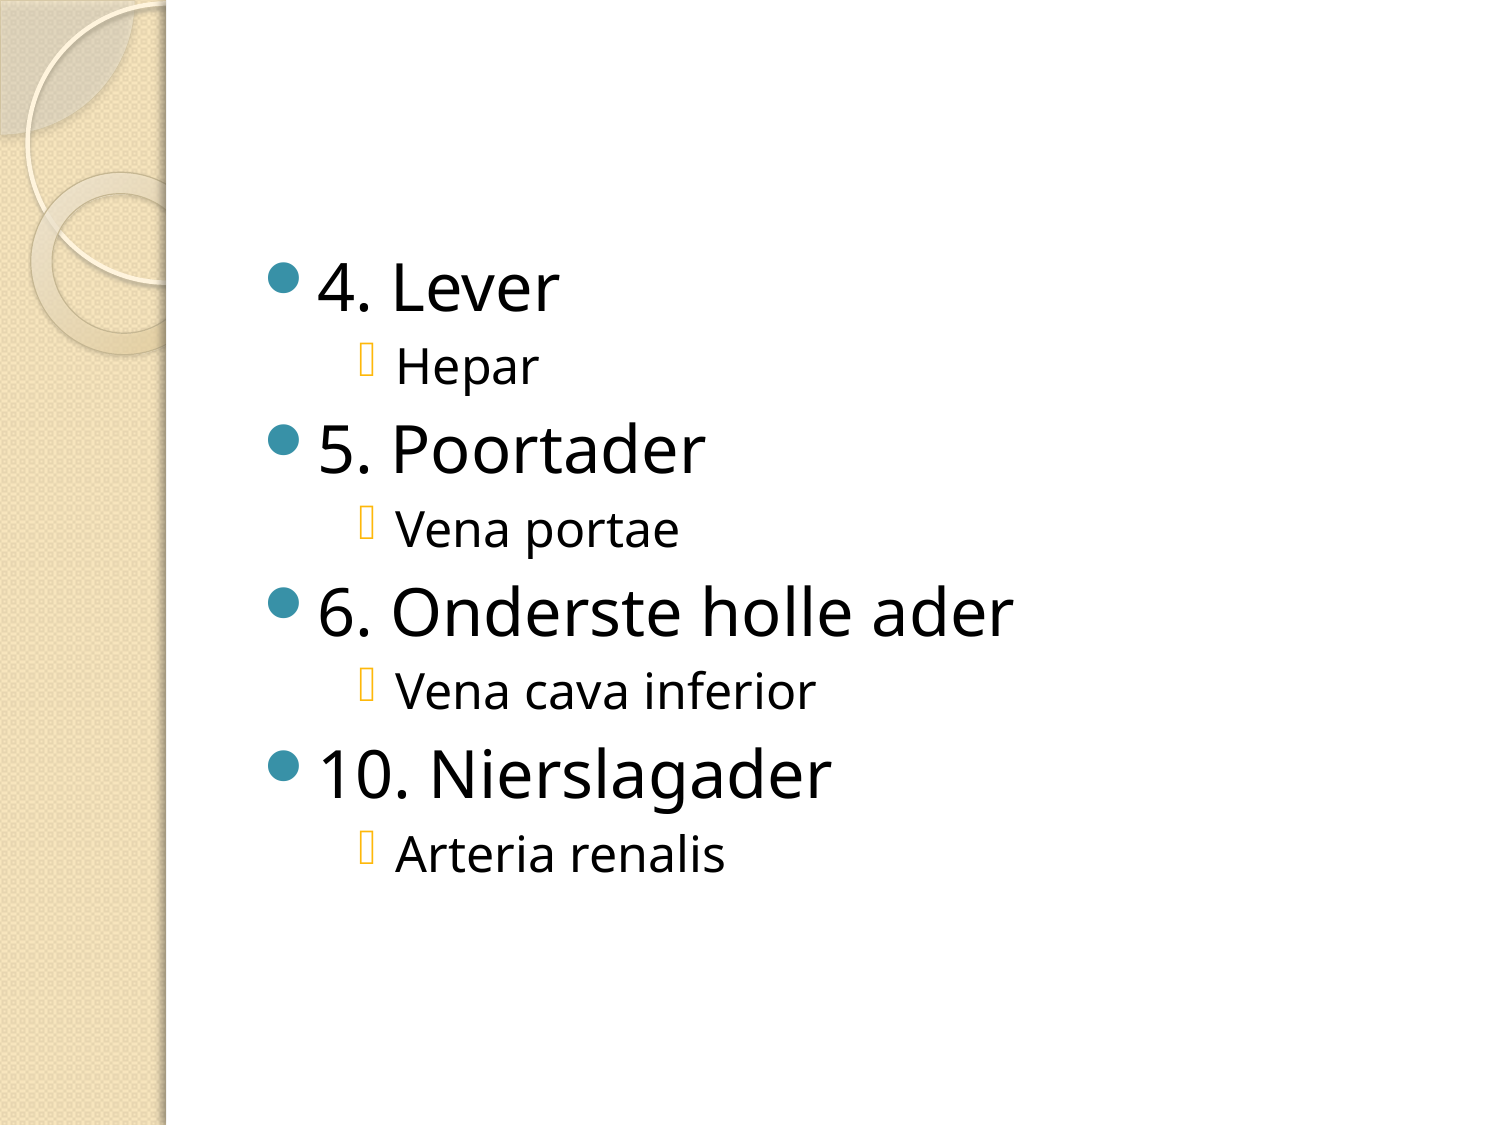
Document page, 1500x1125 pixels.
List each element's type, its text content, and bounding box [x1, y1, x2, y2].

list 4. Lever Hepar 5. Poortader Vena portae 6. Onderste holle ader Vena cava inferior 10. Nierslagader Arteria renalis [235, 237, 1466, 1025]
